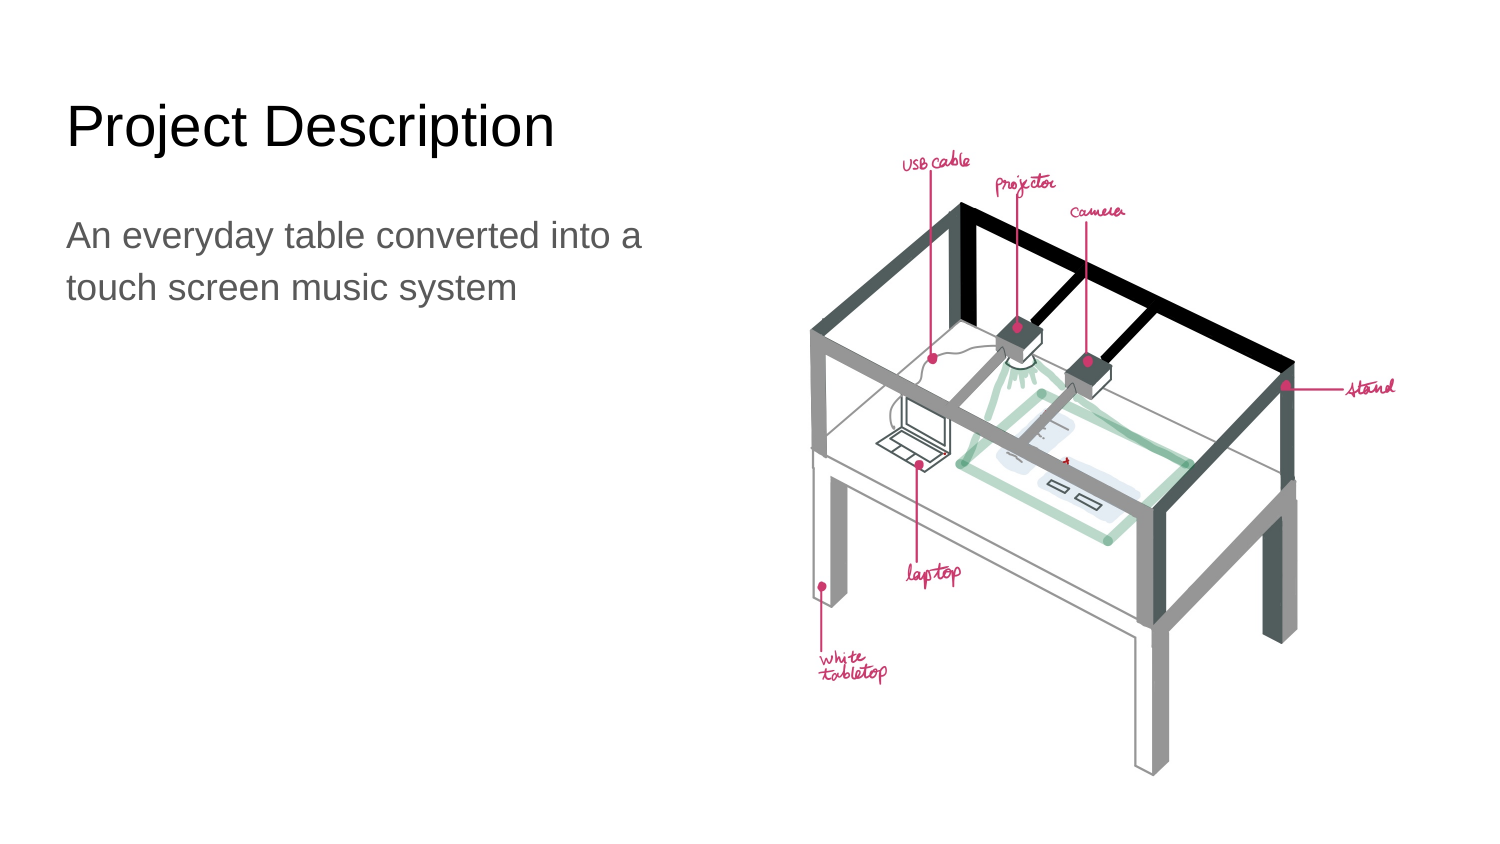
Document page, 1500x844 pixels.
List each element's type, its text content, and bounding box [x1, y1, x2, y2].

title Project Description [51, 72, 1449, 167]
list An everyday table converted into a touch screen music system [51, 189, 746, 750]
picture [759, 128, 1416, 785]
